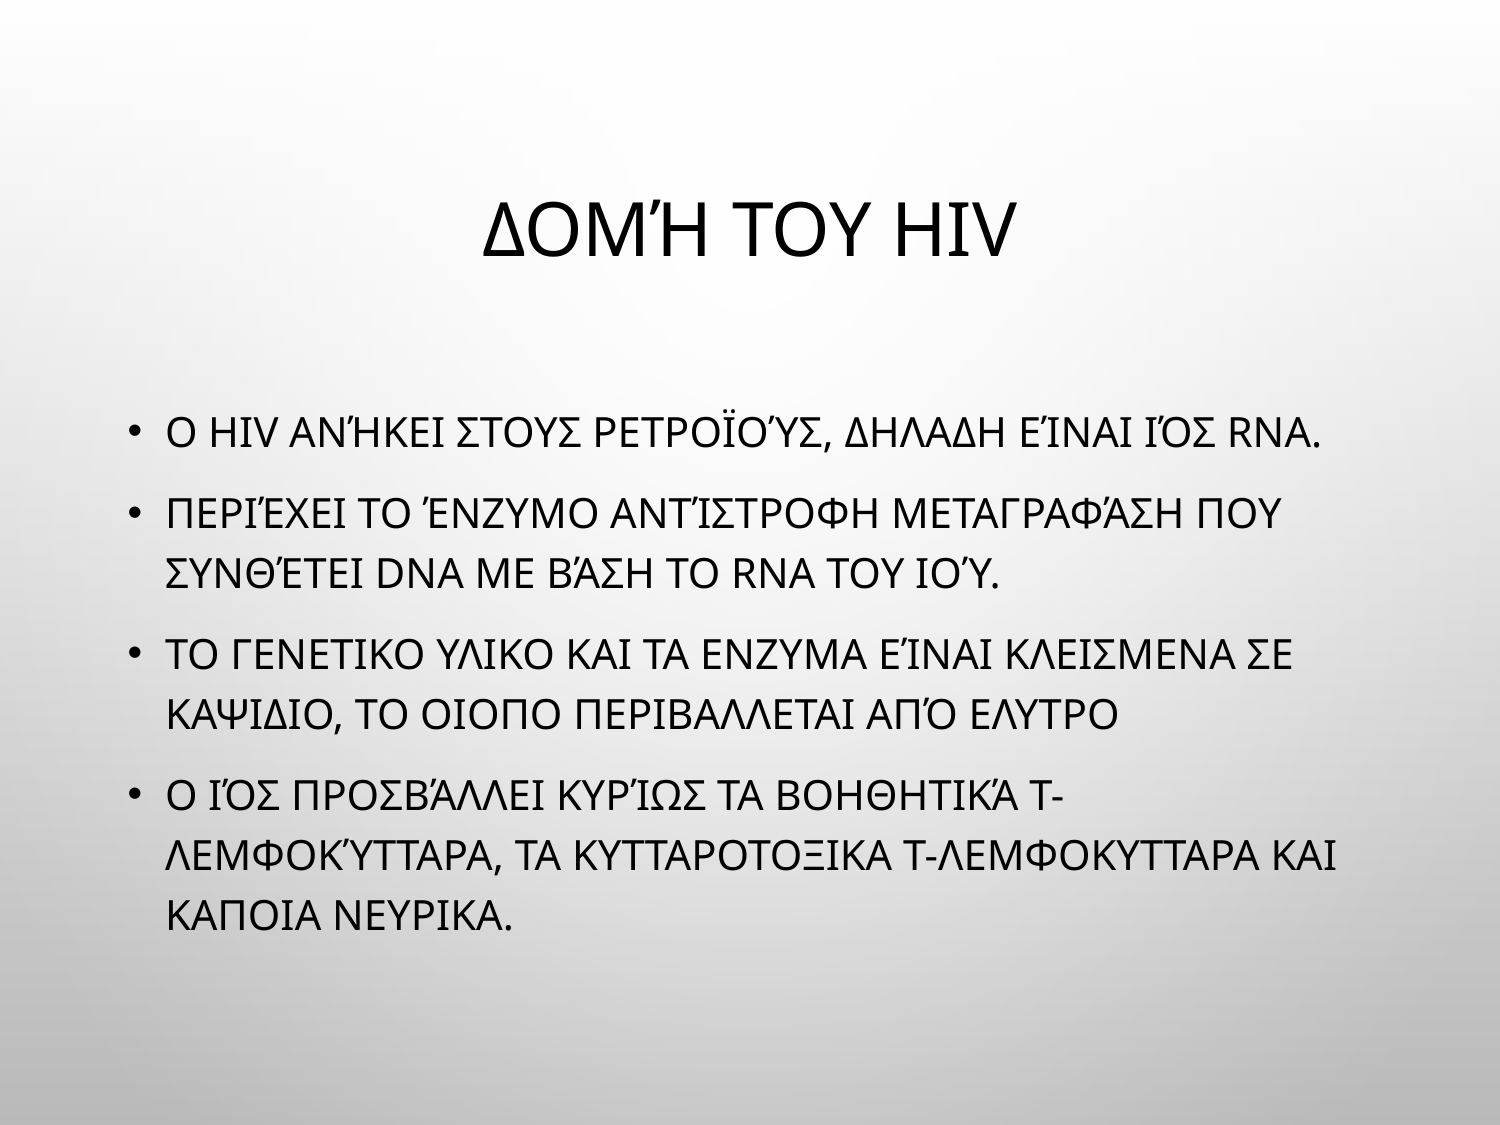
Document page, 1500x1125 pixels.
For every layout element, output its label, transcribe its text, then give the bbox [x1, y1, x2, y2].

list Ο HIV ανήκει στους ρετροϊούς, δηλαδη είναι ιός RNA. Περιέχει το ένζυμο αντίστροφη μεταγραφάση που συνθέτει DNA με βάση το RNA του ιού. Το γενετικο υλικο και τα ενζυμα είναι κλεισμενα σε καψιδιο, το οιοπο περιβαλλεται από ελυτρο Ο ιός προσβάλλει κυρίως τα βοηθητικά Τ-λεμφοκύτταρα, τα κυτταροτοξικα τ-λεμφοκυτταρα και καποια νευρικα. [112, 388, 1388, 950]
picture [0, 0, 1500, 1125]
title Δομή του HIV [112, 101, 1388, 364]
